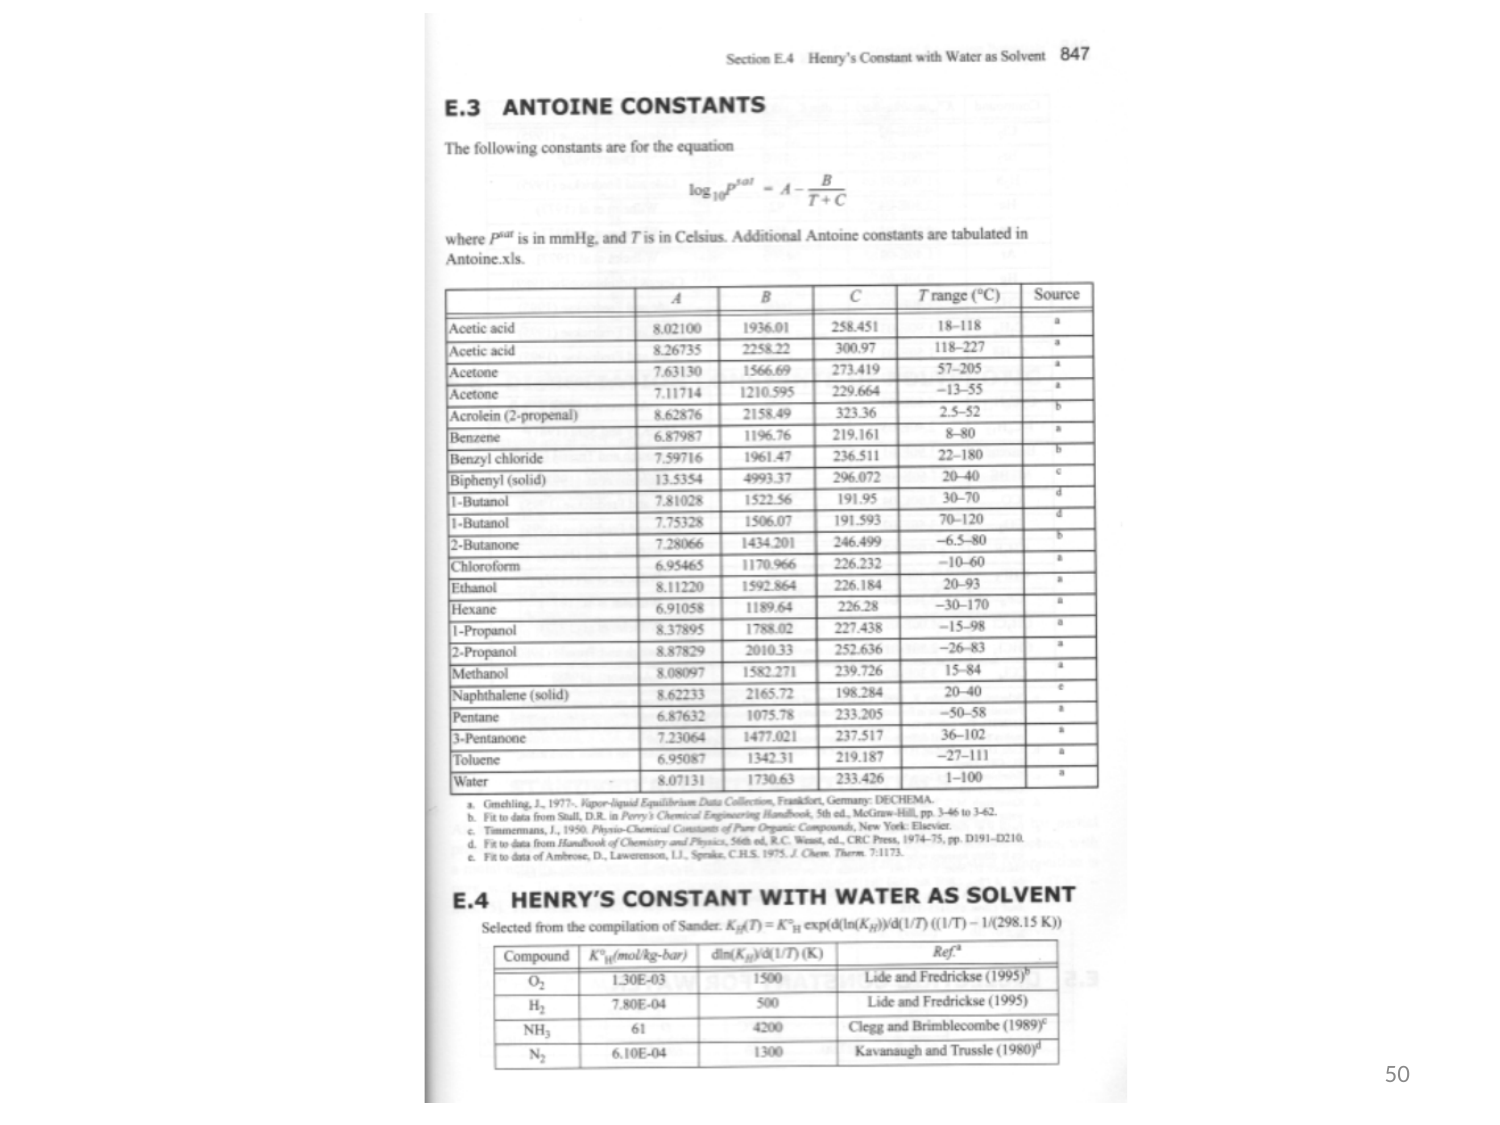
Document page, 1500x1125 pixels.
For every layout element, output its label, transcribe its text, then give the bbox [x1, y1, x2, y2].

slide_number 50 [1132, 1042, 1425, 1103]
picture [424, 13, 1128, 1103]
